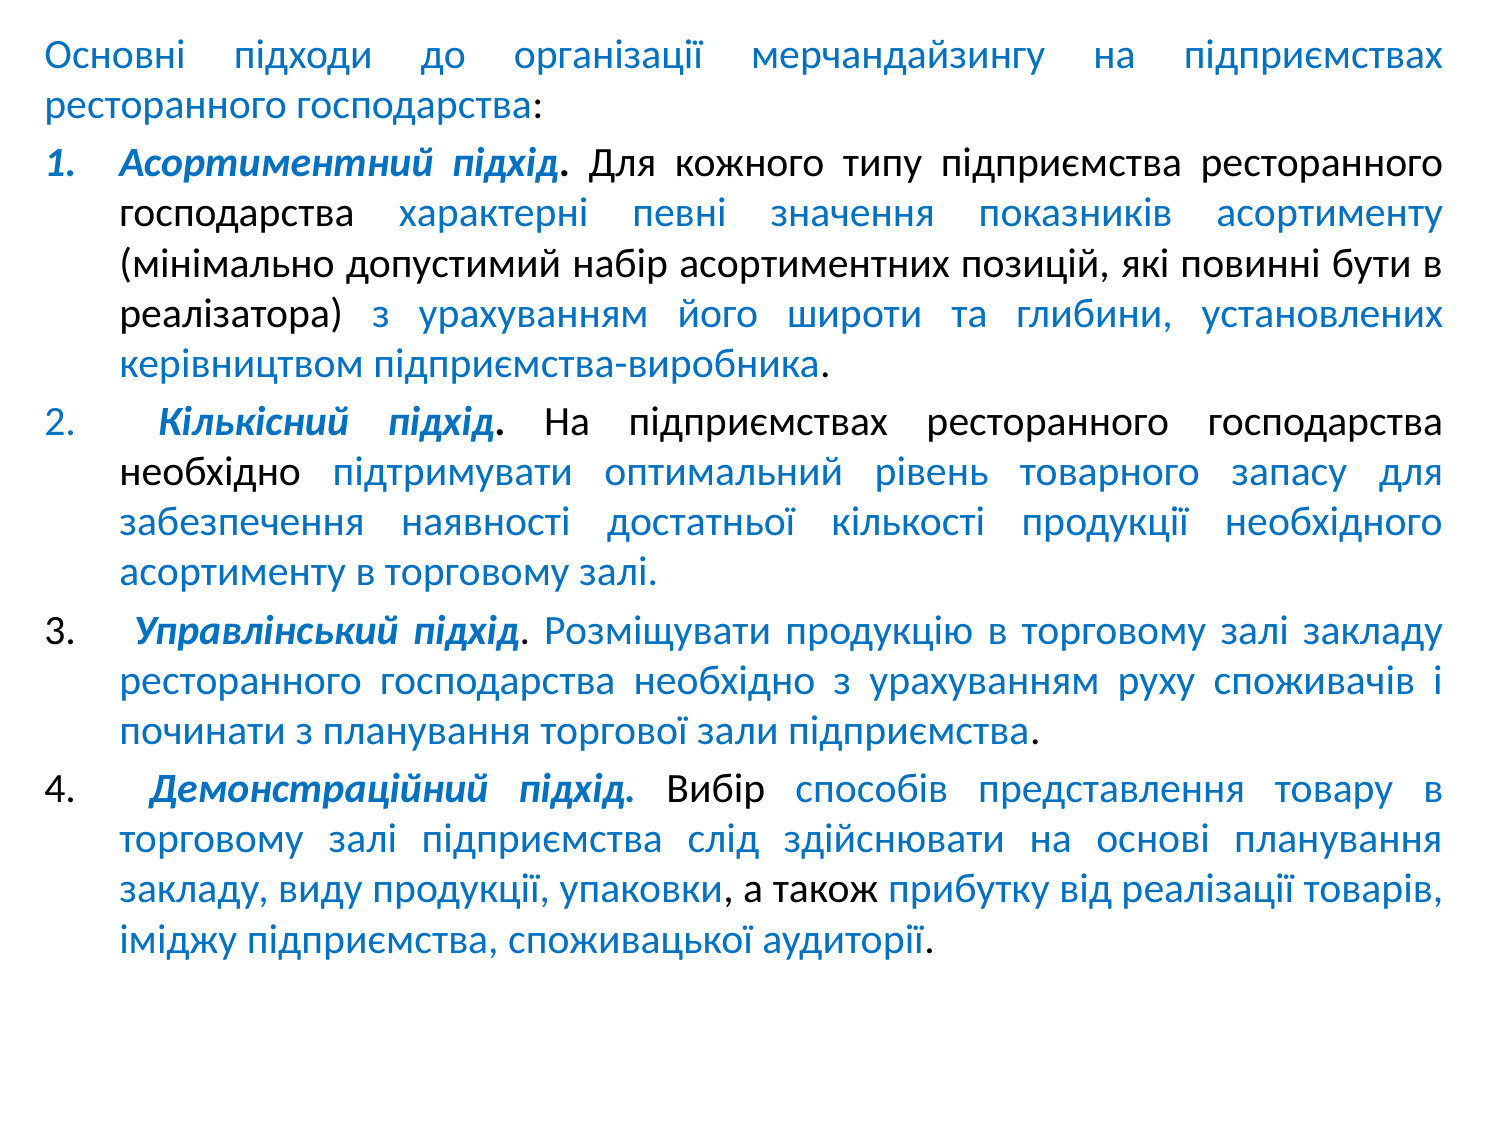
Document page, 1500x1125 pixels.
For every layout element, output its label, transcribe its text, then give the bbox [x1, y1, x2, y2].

list Основні підходи до організації мерчандайзингу на підприємствах ресторанного господарства: Асортиментний підхід. Для кожного типу підприємства ресторанного господарства характерні певні значення показників асортименту (мінімально допустимий набір асортиментних позицій, які повинні бути в реалізатора) з урахуванням його широти та глибини, установлених керівництвом підприємства-виробника. Кількісний підхід. На підприємствах ресторанного господарства необхідно підтримувати оптимальний рівень товарного запасу для забезпечення наявності достатньої кількості продукції необхідного асортименту в торговому залі. Управлінський підхід. Розміщувати продукцію в торговому залі закладу ресторанного господарства необхідно з урахуванням руху споживачів і починати з планування торгової зали підприємства. Демонстраційний підхід. Вибір способів представлення товару в торговому залі підприємства слід здійснювати на основі планування закладу, виду продукції, упаковки, а також прибутку від реалізації товарів, іміджу підприємства, споживацької аудиторії. [29, 19, 1459, 1094]
